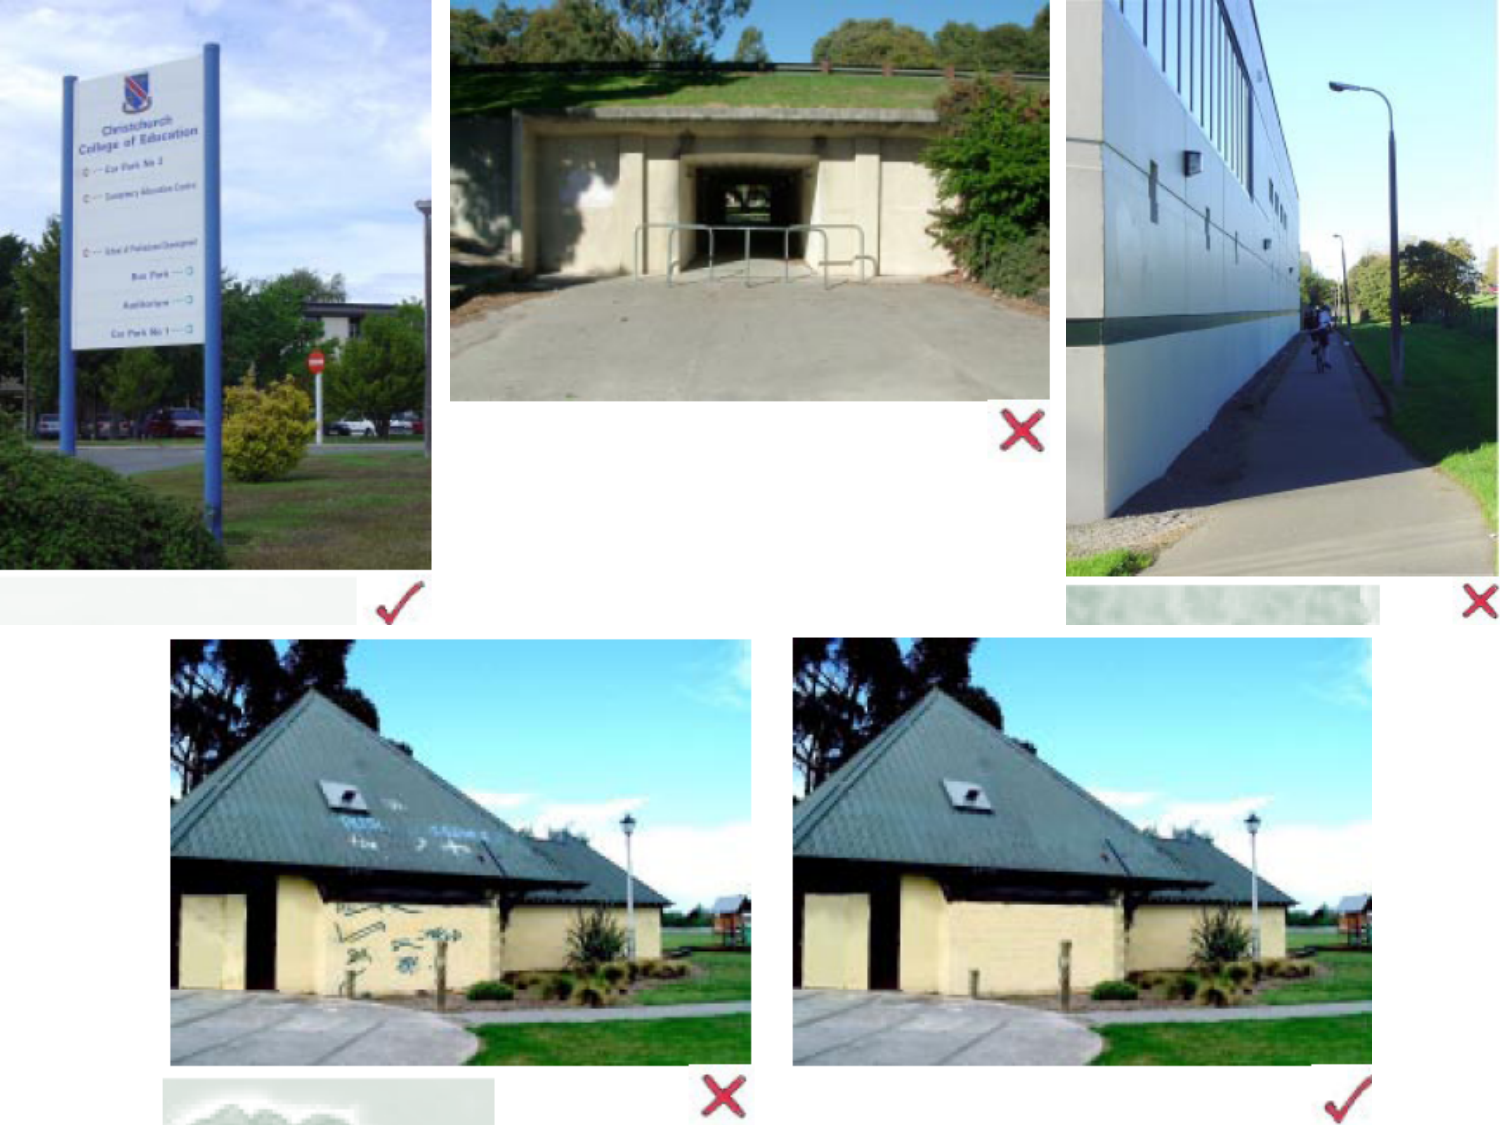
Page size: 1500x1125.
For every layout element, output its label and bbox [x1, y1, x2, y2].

picture [162, 631, 1373, 1125]
picture [0, 0, 434, 626]
picture [449, 0, 1051, 477]
picture [1065, 0, 1500, 626]
